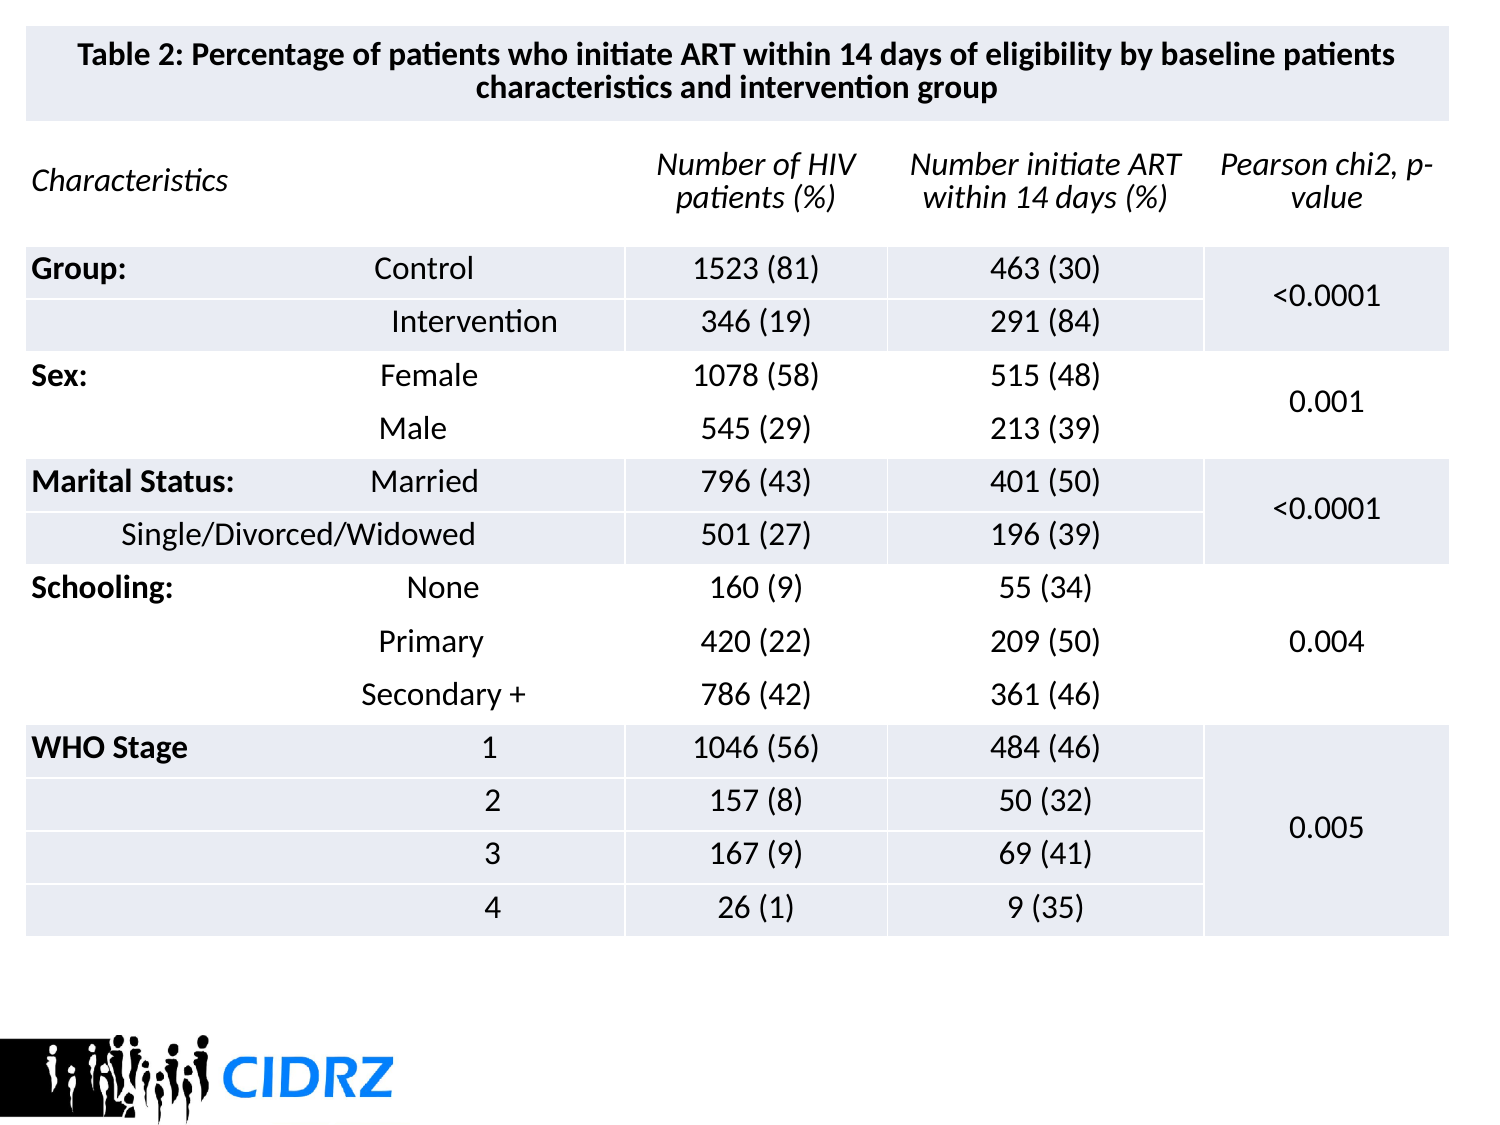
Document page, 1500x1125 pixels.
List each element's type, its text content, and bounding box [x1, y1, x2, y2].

table_cell 786 (42) [626, 672, 887, 724]
table_cell Sex: Female [26, 353, 624, 404]
table_cell 3 [26, 832, 624, 883]
table_cell 167 (9) [626, 832, 887, 883]
table_cell 484 (46) [888, 725, 1203, 777]
table_cell 0.004 [1205, 566, 1449, 724]
table_cell <0.0001 [1205, 459, 1449, 564]
table_cell Secondary + [26, 672, 624, 724]
table_cell 9 (35) [888, 885, 1203, 936]
table_cell 196 (39) [888, 513, 1203, 564]
table_cell Pearson chi2, p-value [1205, 123, 1449, 245]
table_cell 209 (50) [888, 619, 1203, 670]
table_cell 796 (43) [626, 459, 887, 511]
table_cell 346 (19) [626, 300, 887, 351]
table_cell 157 (8) [626, 779, 887, 830]
table_cell 291 (84) [888, 300, 1203, 351]
table_cell 420 (22) [626, 619, 887, 670]
table_cell 361 (46) [888, 672, 1203, 724]
table_cell 401 (50) [888, 459, 1203, 511]
table_cell Group: Control [26, 247, 624, 298]
table_cell 50 (32) [888, 779, 1203, 830]
table_cell 213 (39) [888, 406, 1203, 458]
table_cell 501 (27) [626, 513, 887, 564]
table_cell 4 [26, 885, 624, 936]
table_cell <0.0001 [1205, 247, 1449, 351]
table_cell 55 (34) [888, 566, 1203, 617]
table_cell 545 (29) [626, 406, 887, 458]
table_cell 69 (41) [888, 832, 1203, 883]
table_cell Number of HIV patients (%) [626, 123, 887, 245]
picture [0, 1035, 410, 1125]
table_cell 1046 (56) [626, 725, 887, 777]
table_cell Primary [26, 619, 624, 670]
table_cell Male [26, 406, 624, 458]
table_cell 463 (30) [888, 247, 1203, 298]
table_cell Marital Status: Married [26, 459, 624, 511]
table_cell 0.001 [1205, 353, 1449, 458]
table_cell Number initiate ART within 14 days (%) [888, 123, 1203, 245]
table_cell WHO Stage 1 [26, 725, 624, 777]
table_cell 1523 (81) [626, 247, 887, 298]
table_cell 2 [26, 779, 624, 830]
table_cell Characteristics [26, 123, 624, 245]
table_cell 0.005 [1205, 725, 1449, 936]
table_header Table 2: Percentage of patients who initiate ART within 14 days of eligibility by baseline patients characteristics and intervention group [26, 26, 1449, 121]
table_cell 1078 (58) [626, 353, 887, 404]
table_cell Intervention [26, 300, 624, 351]
table_cell Schooling: None [26, 566, 624, 617]
table_cell 26 (1) [626, 885, 887, 936]
table_cell 515 (48) [888, 353, 1203, 404]
table_cell 160 (9) [626, 566, 887, 617]
table_cell Single/Divorced/Widowed [26, 513, 624, 564]
